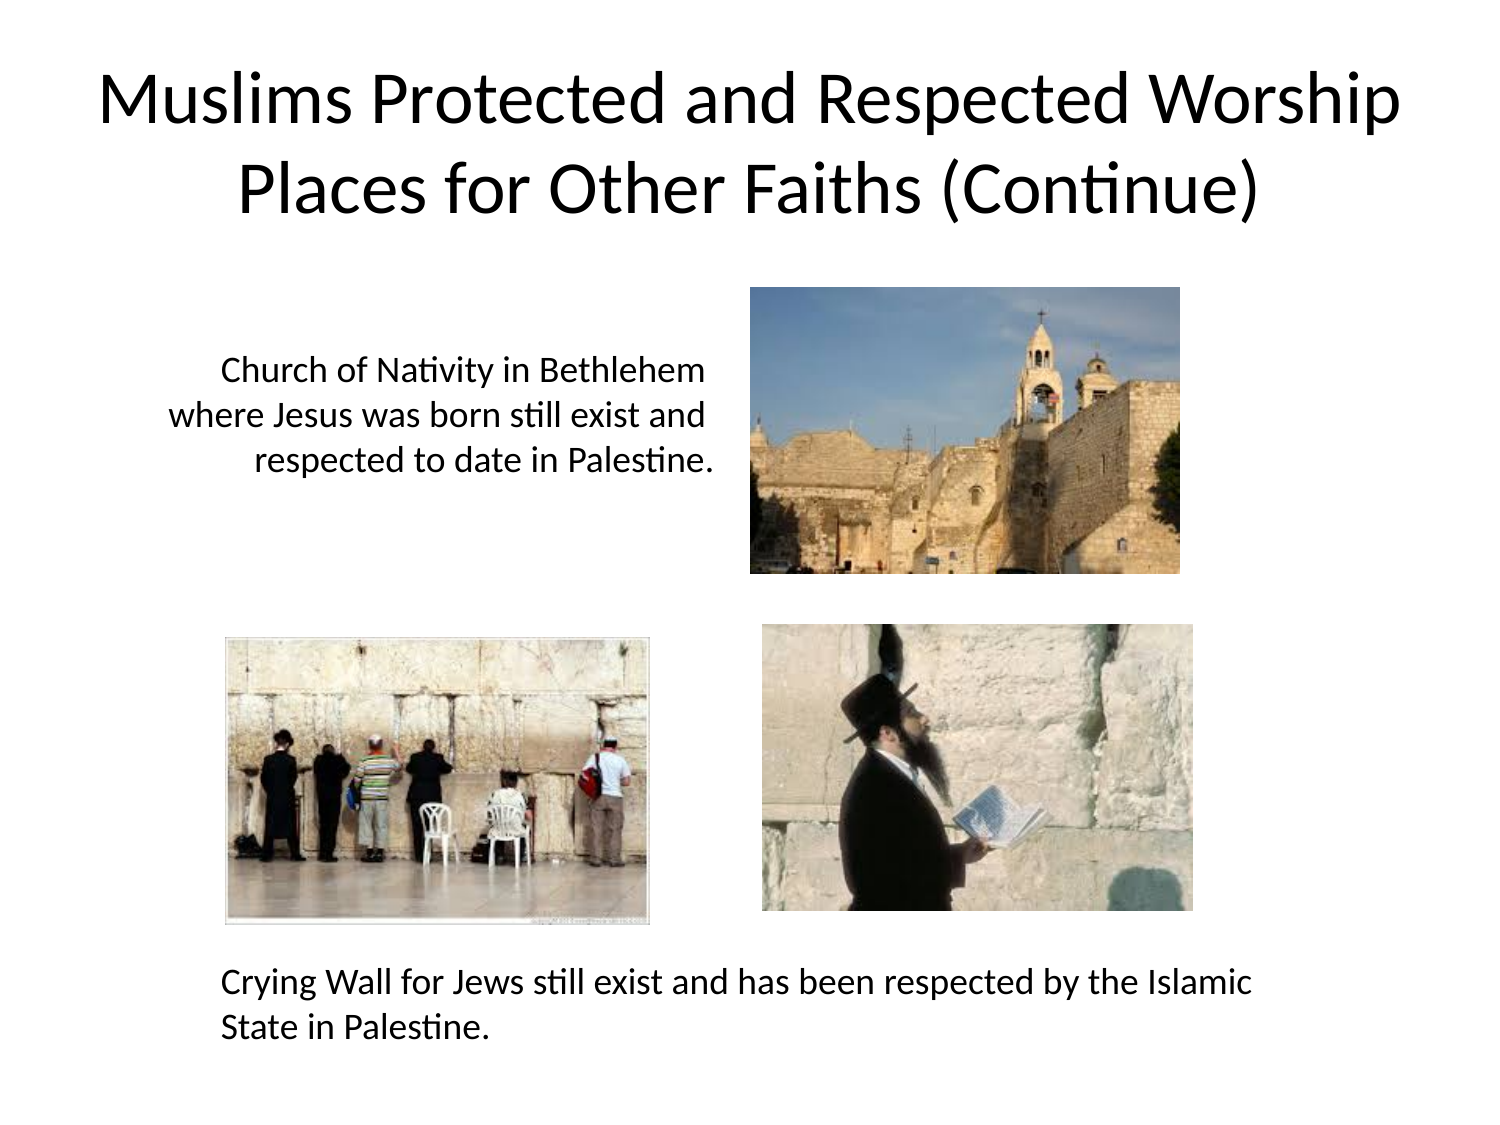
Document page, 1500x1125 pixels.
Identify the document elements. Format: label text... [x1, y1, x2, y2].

text_box Crying Wall for Jews still exist and has been respected by the Islamic State in Palestine. [206, 949, 1278, 1055]
title Muslims Protected and Respected Worship Places for Other Faiths (Continue) [75, 45, 1425, 233]
picture [224, 637, 651, 926]
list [749, 287, 1180, 574]
text_box Church of Nativity in Bethlehem where Jesus was born still exist and respected to date in Palestine. [153, 337, 730, 488]
picture [762, 624, 1193, 912]
